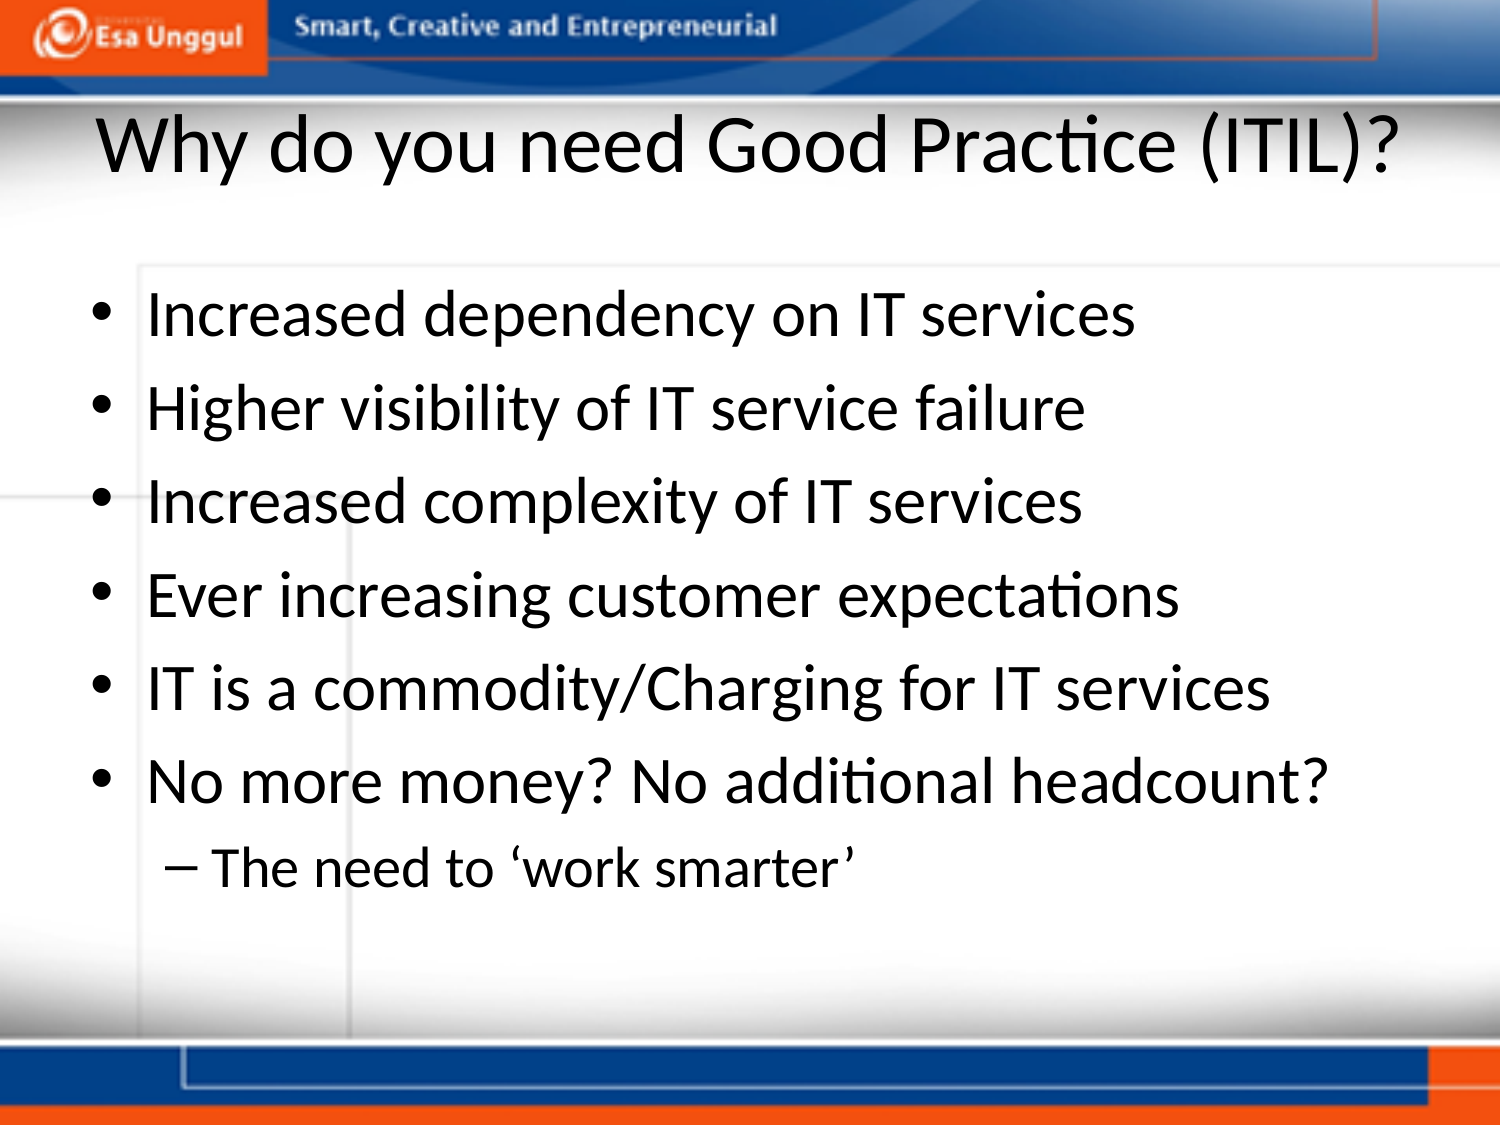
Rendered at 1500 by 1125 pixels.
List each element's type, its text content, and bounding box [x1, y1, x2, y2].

picture [0, 0, 1500, 1125]
title Why do you need Good Practice (ITIL)? [75, 45, 1425, 233]
list Increased dependency on IT services Higher visibility of IT service failure Increased complexity of IT services Ever increasing customer expectations IT is a commodity/Charging for IT services No more money? No additional headcount? The need to ‘work smarter’ [75, 262, 1425, 1005]
